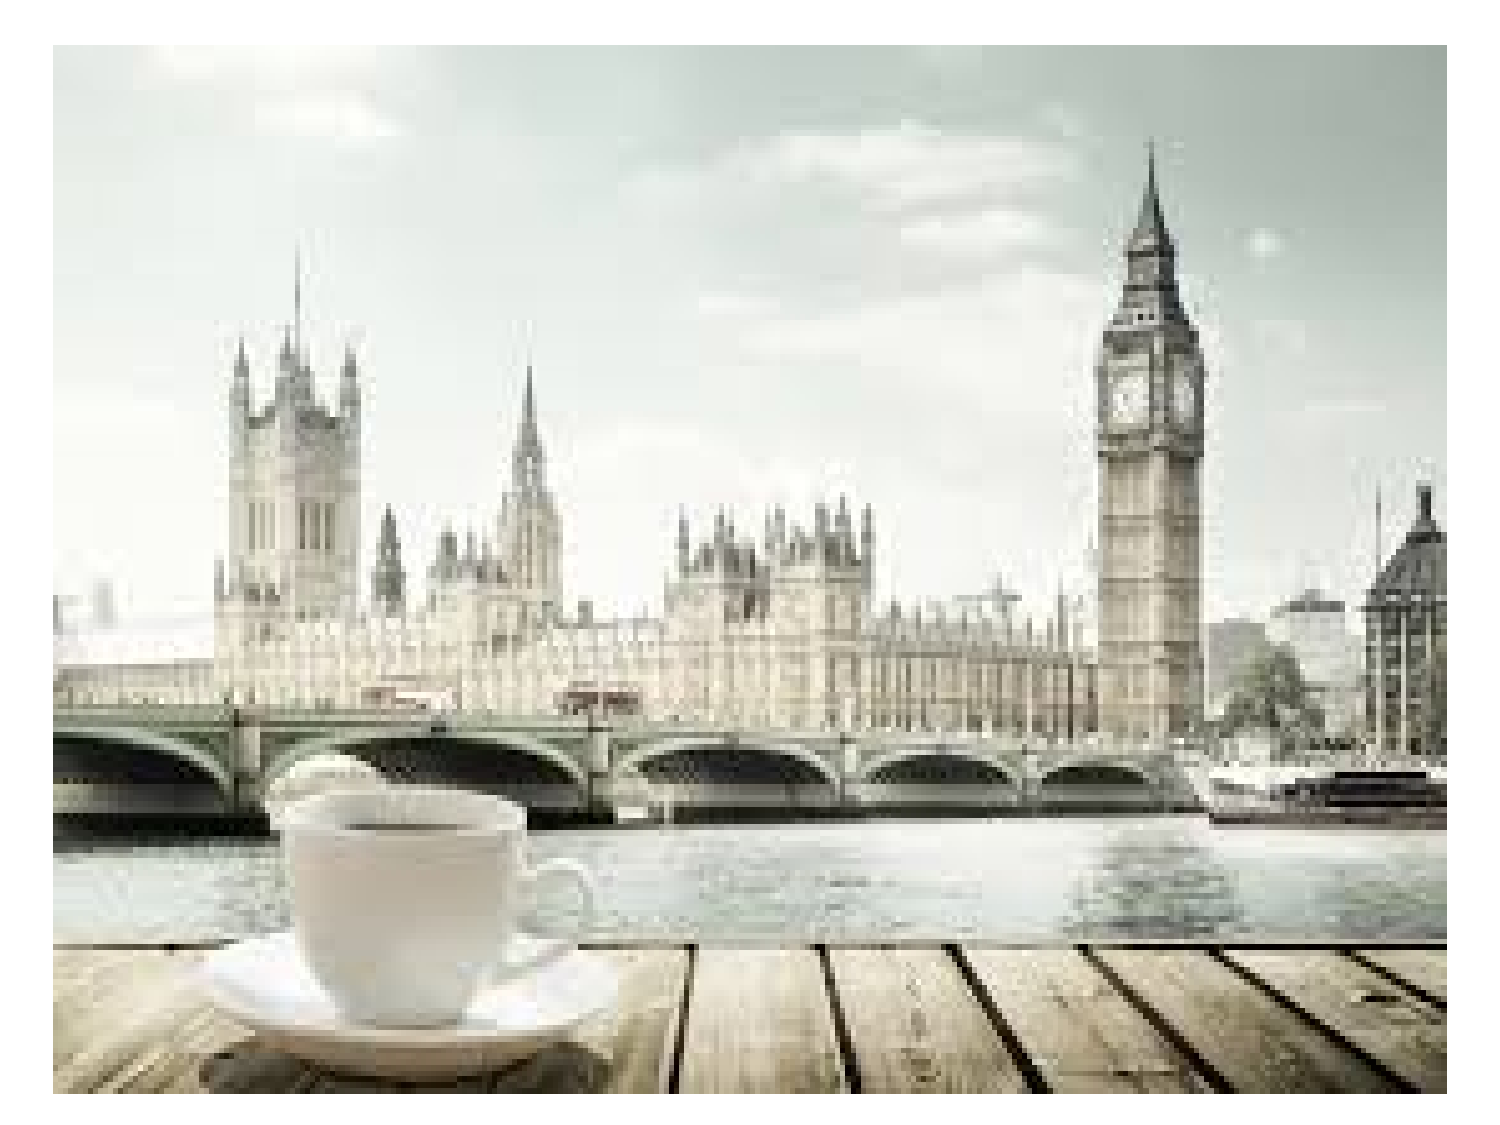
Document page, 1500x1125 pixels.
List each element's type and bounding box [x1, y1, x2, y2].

list [52, 44, 1448, 1095]
